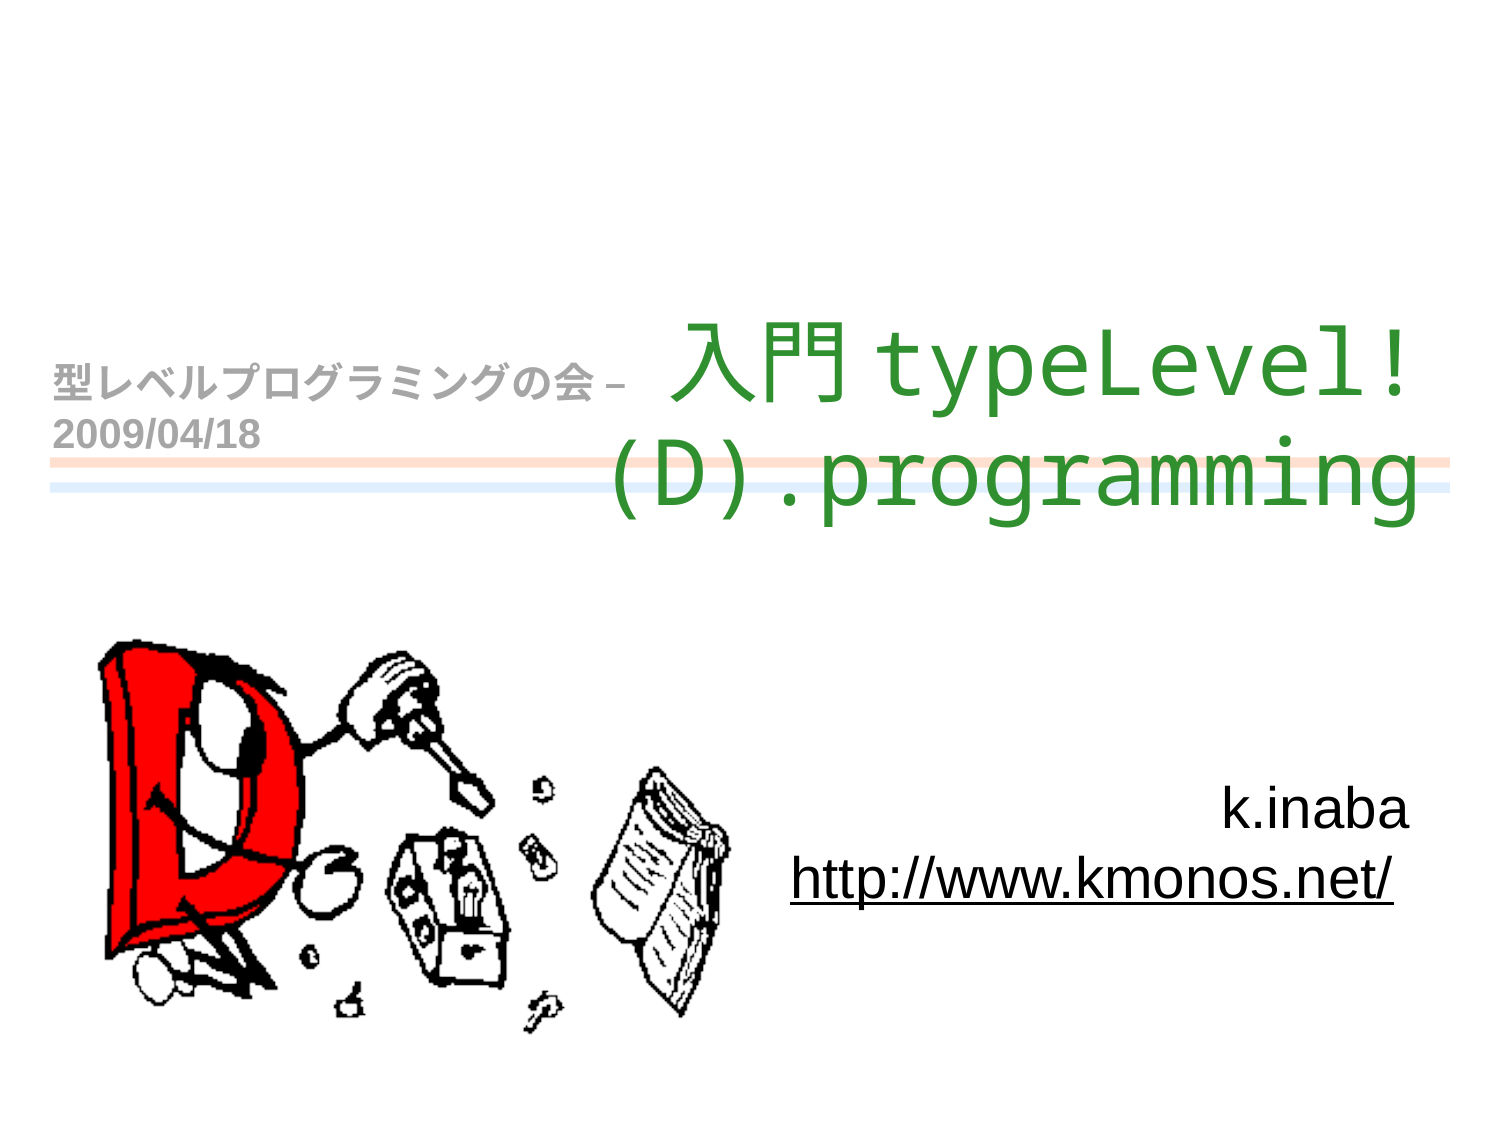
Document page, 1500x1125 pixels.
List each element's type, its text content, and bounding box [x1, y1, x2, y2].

text_box 型レベルプログラミングの会 – 2009/04/18 [37, 349, 856, 413]
subtitle k.inaba http://www.kmonos.net/ [744, 762, 1426, 938]
title 入門typeLevel!(D).programming [162, 292, 1438, 535]
picture [81, 620, 739, 1052]
